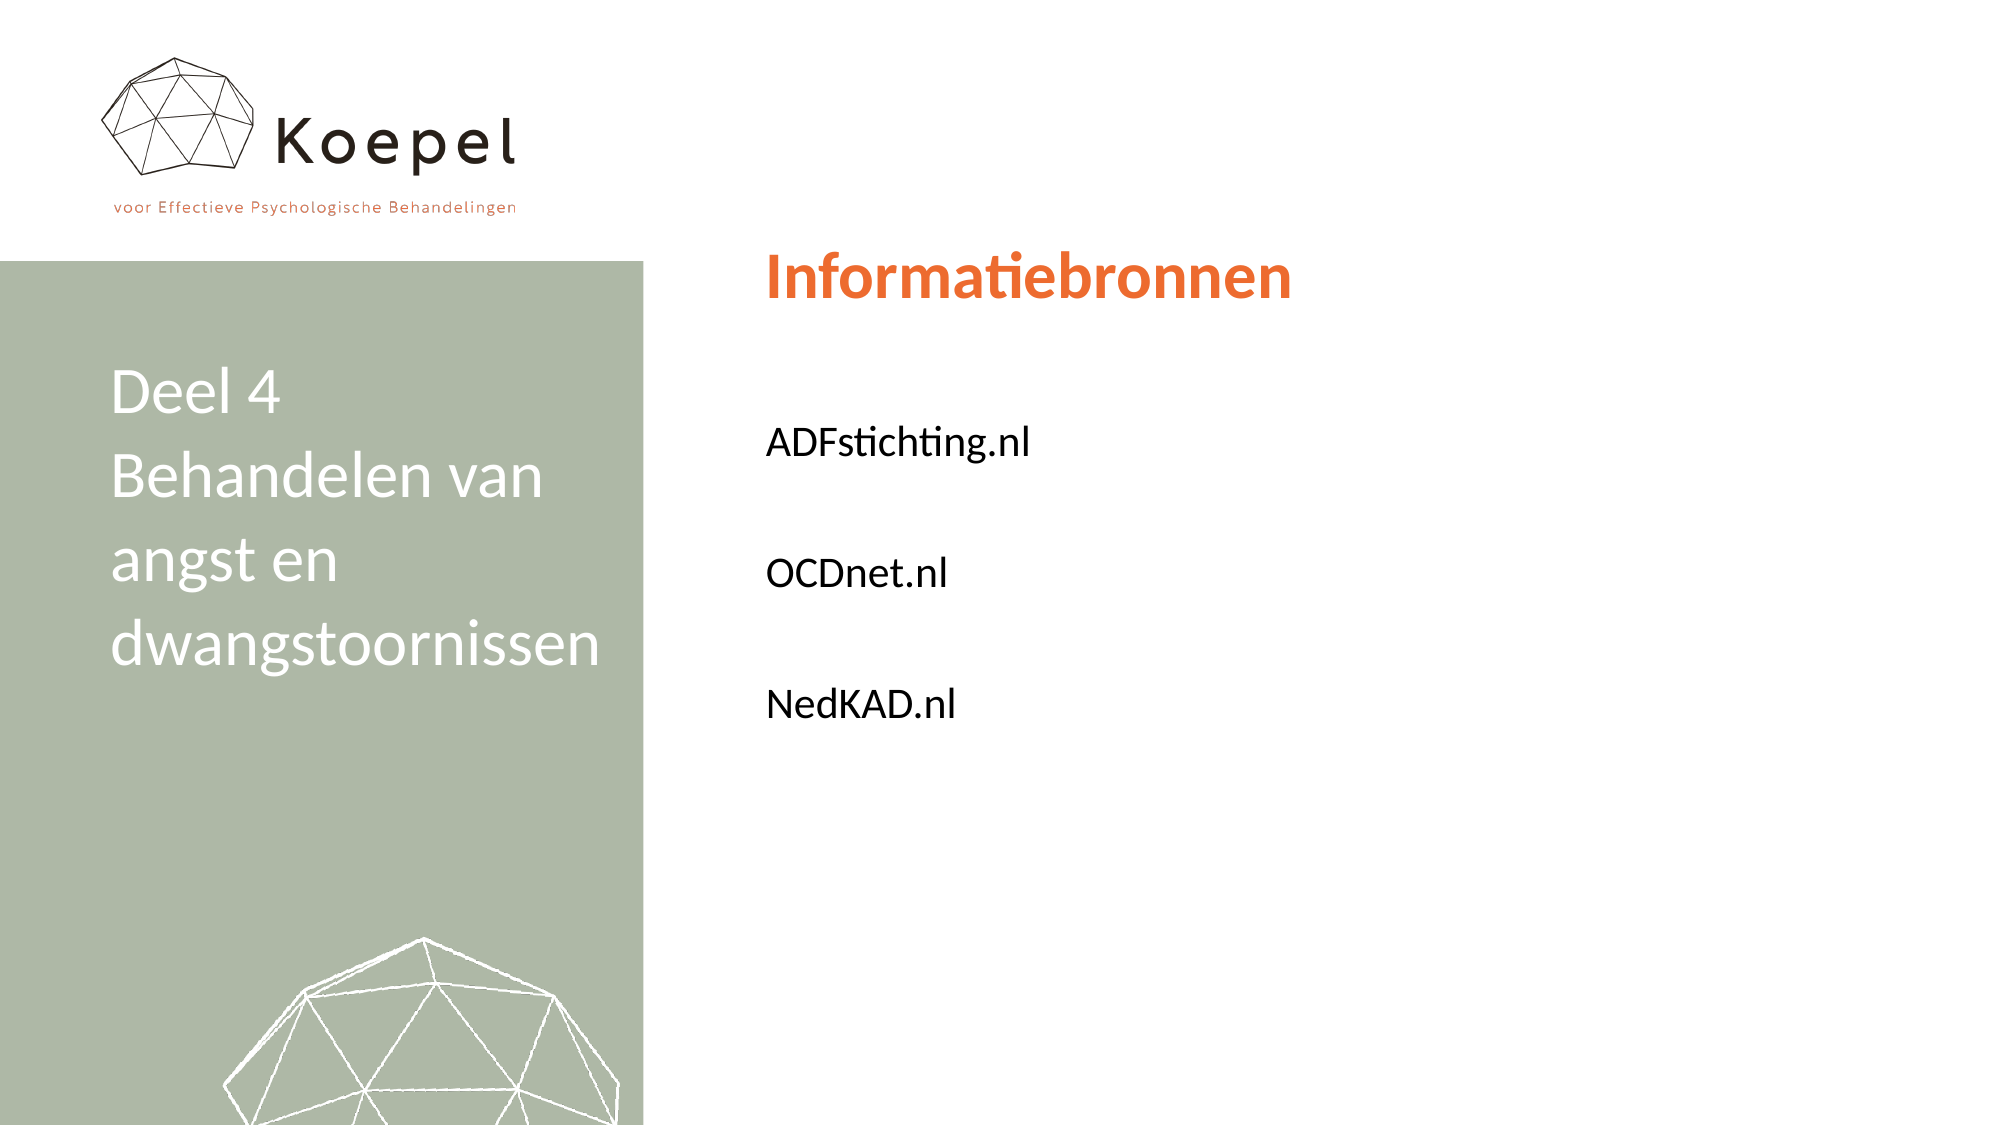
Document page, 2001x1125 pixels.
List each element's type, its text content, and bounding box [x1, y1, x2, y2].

picture [221, 924, 663, 1125]
list ADFstichting.nl OCDnet.nl NedKAD.nl [765, 346, 1829, 1027]
list Deel 4 Behandelen van angst en dwangstoornissen [110, 342, 620, 889]
picture [101, 57, 515, 216]
title Informatiebronnen [765, 241, 1829, 336]
